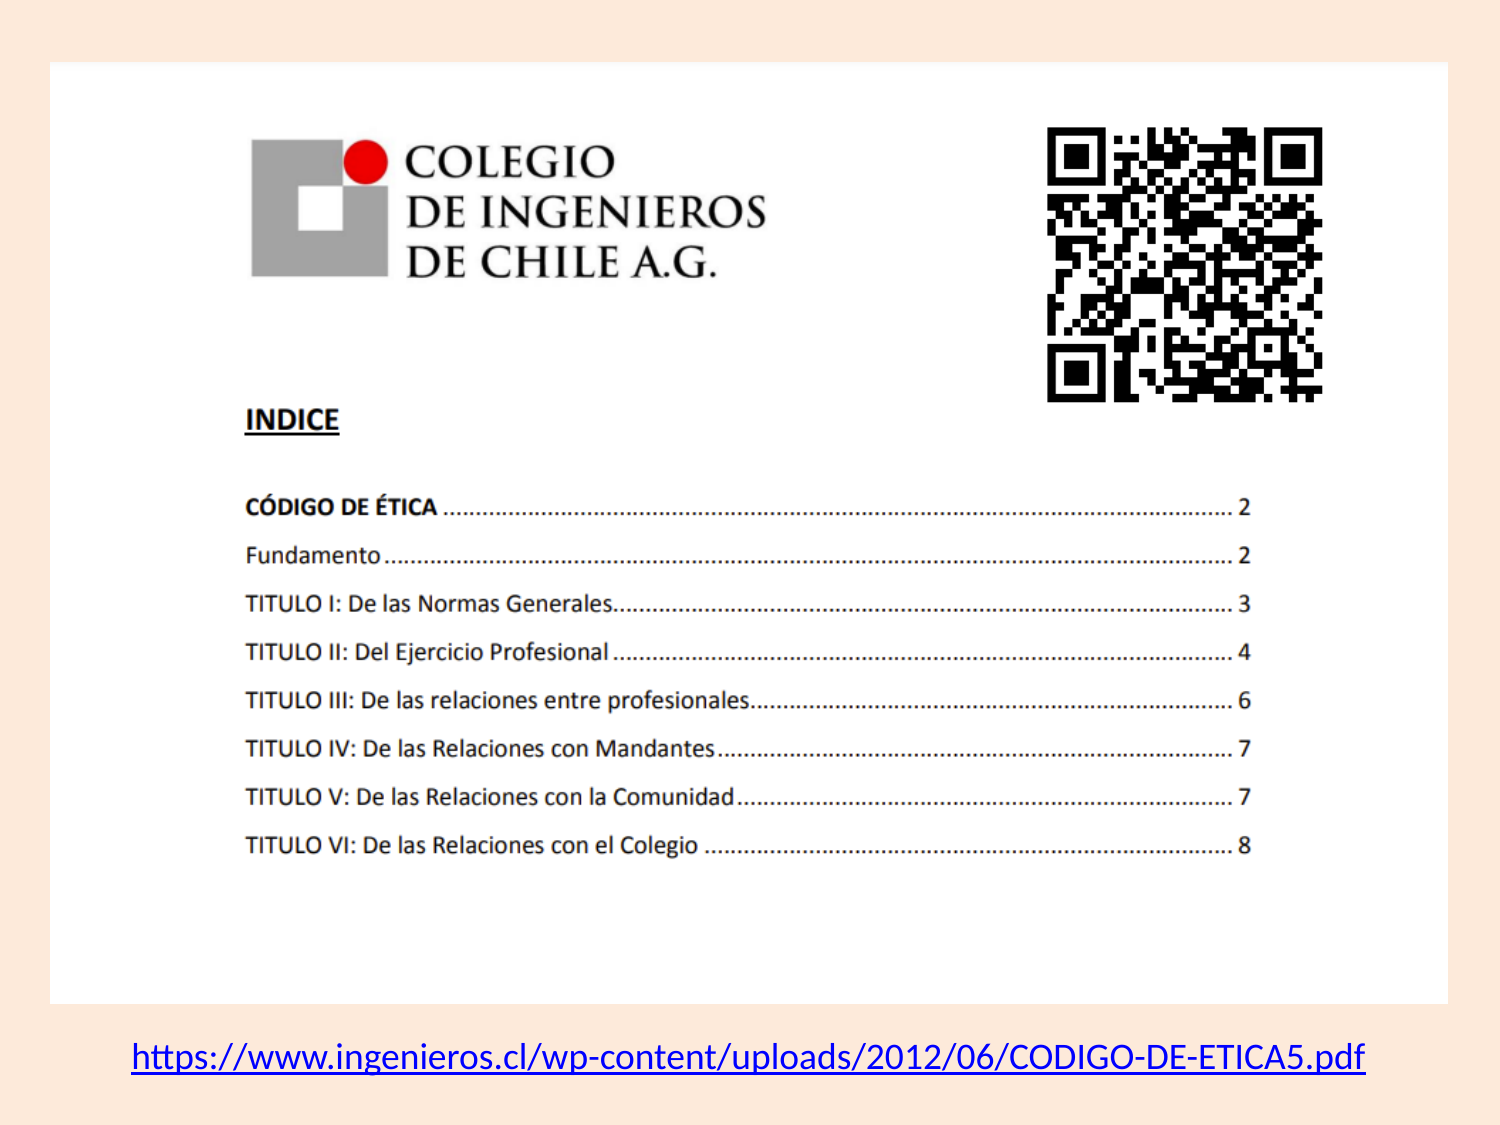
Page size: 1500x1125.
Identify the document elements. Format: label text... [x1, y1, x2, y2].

picture [49, 62, 1448, 1005]
text_box https://www.ingenieros.cl/wp-content/uploads/2012/06/CODIGO-DE-ETICA5.pdf [61, 1024, 1437, 1085]
